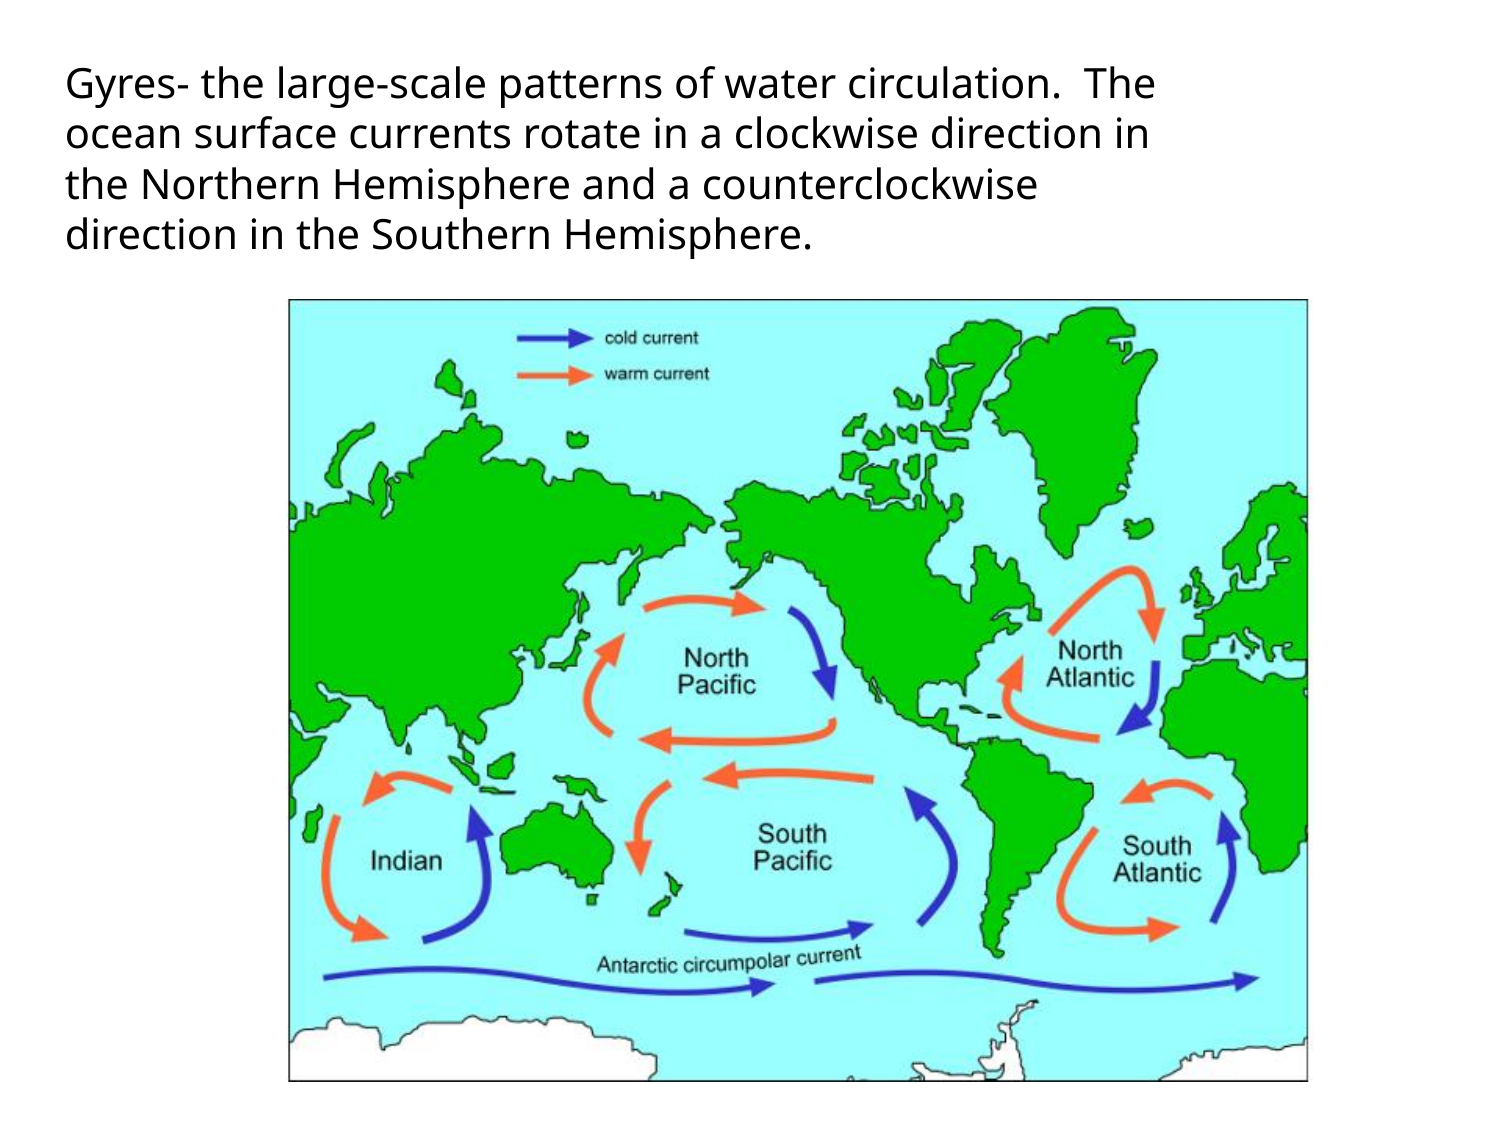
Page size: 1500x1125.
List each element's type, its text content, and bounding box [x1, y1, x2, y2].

picture [212, 299, 1385, 1082]
text_box Gyres- the large-scale patterns of water circulation. The ocean surface currents rotate in a clockwise direction in the Northern Hemisphere and a counterclockwise direction in the Southern Hemisphere. [50, 49, 1225, 265]
